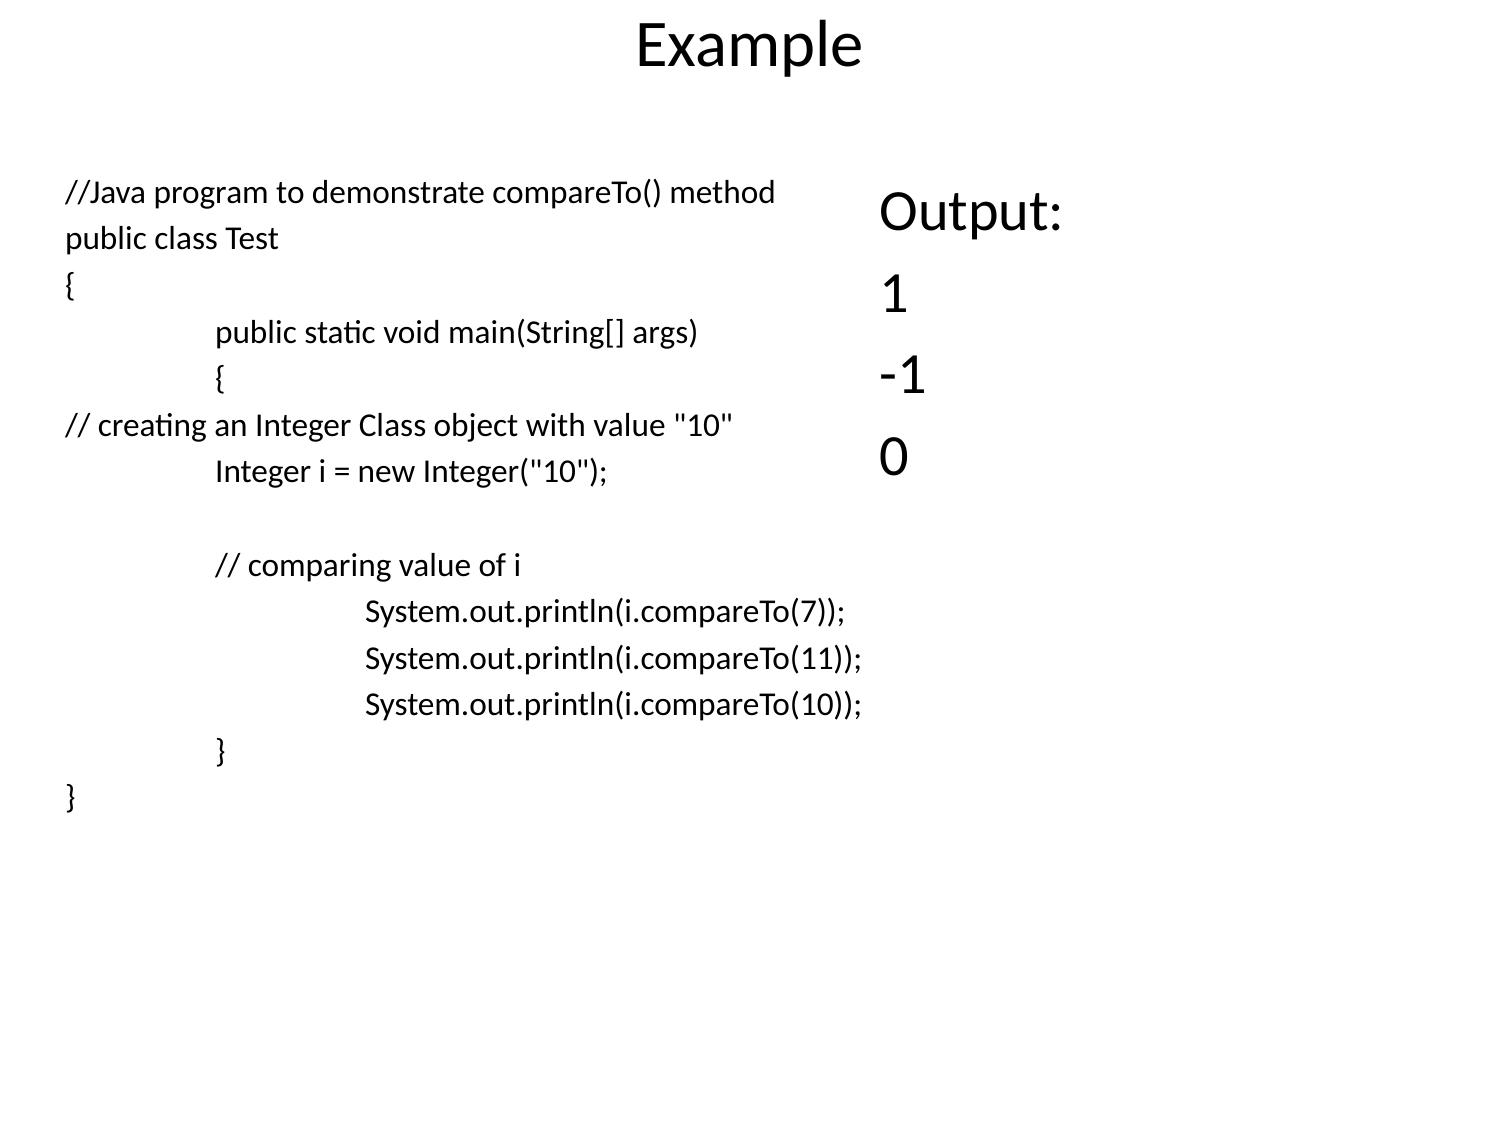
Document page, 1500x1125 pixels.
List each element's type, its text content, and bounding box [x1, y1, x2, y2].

list //Java program to demonstrate compareTo() method public class Test { public static void main(String[] args) { // creating an Integer Class object with value "10" Integer i = new Integer("10"); // comparing value of i System.out.println(i.compareTo(7)); System.out.println(i.compareTo(11)); System.out.println(i.compareTo(10)); } } [50, 162, 888, 905]
list Output: 1 -1 0 [864, 164, 1428, 908]
title Example [75, 0, 1425, 80]
